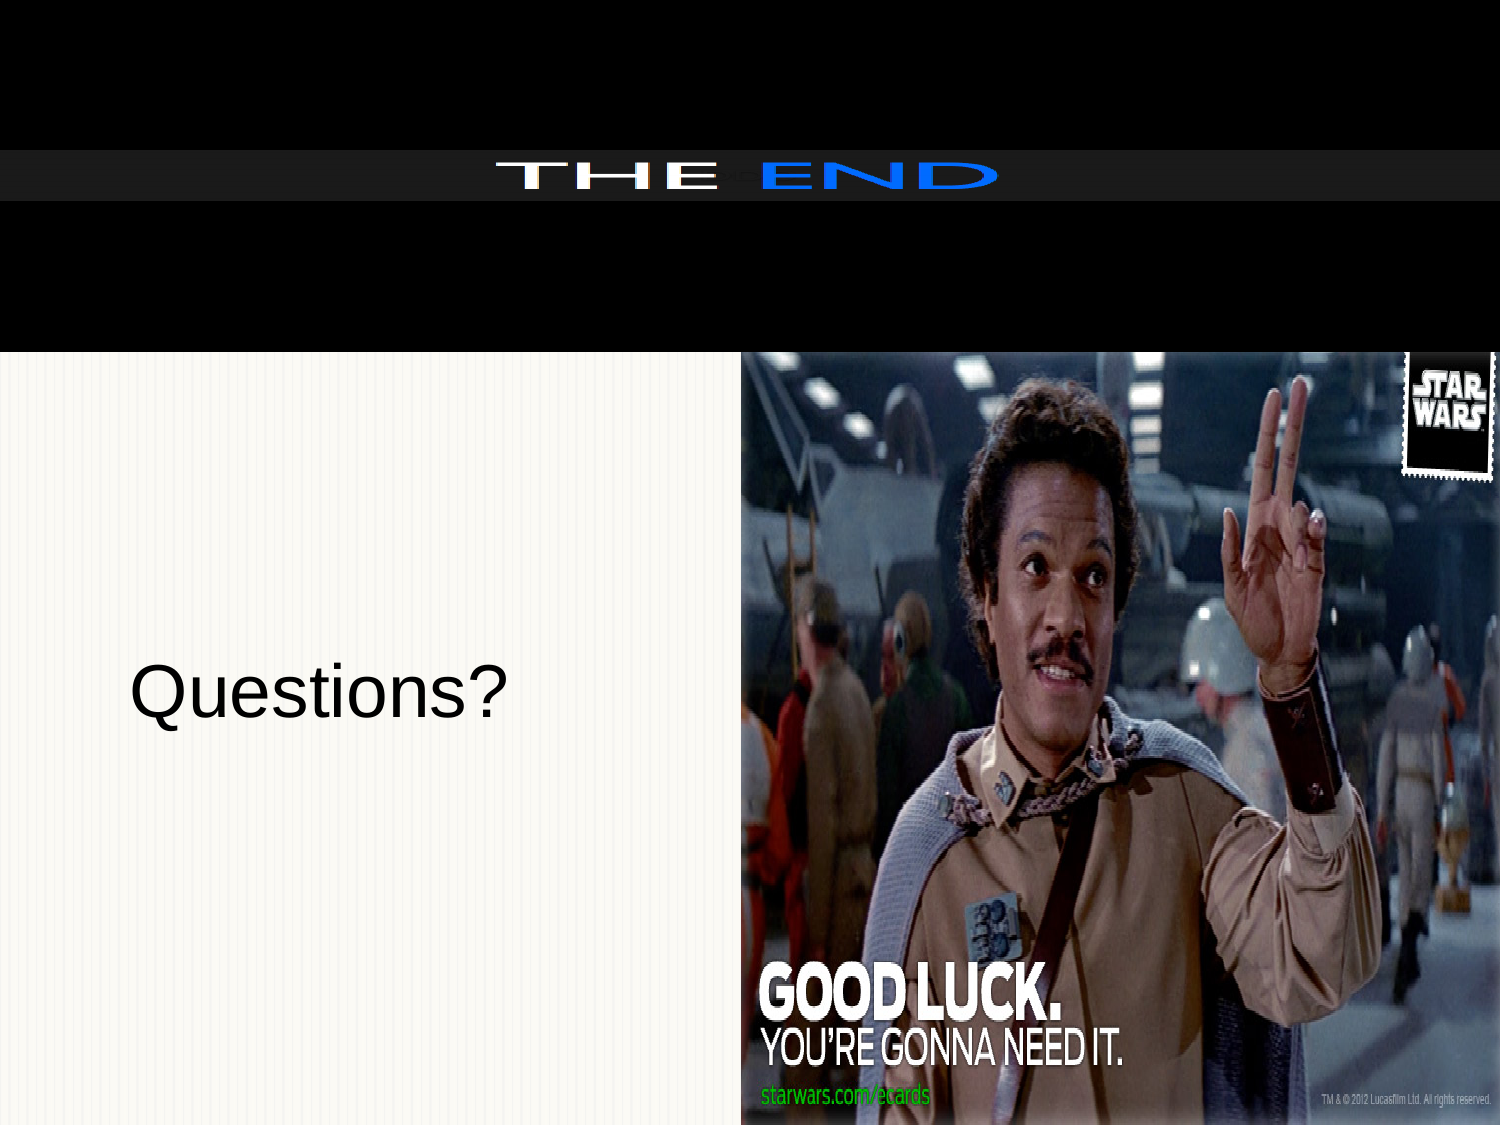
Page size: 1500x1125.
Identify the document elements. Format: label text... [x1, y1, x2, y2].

picture [0, 0, 1500, 1125]
list Questions? [0, 361, 736, 1125]
